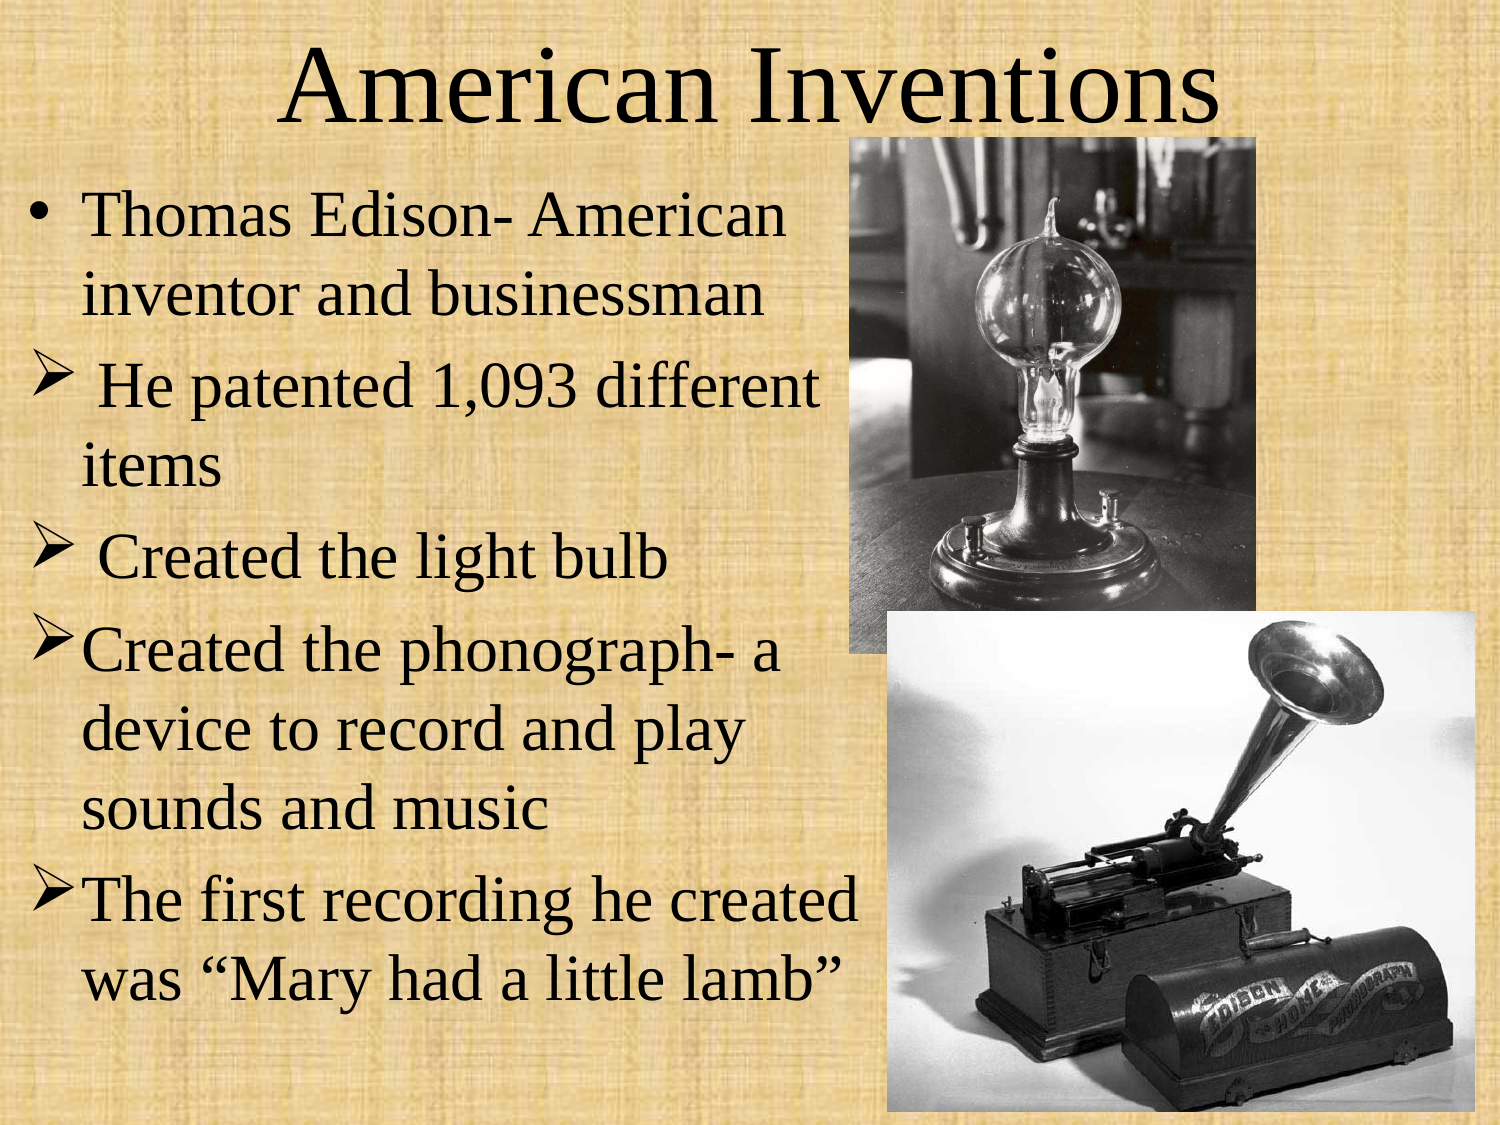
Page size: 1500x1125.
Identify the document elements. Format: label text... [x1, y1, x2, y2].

list Thomas Edison- American inventor and businessman He patented 1,093 different items Created the light bulb Created the phonograph- a device to record and play sounds and music The first recording he created was “Mary had a little lamb” [12, 162, 882, 1063]
picture [0, 0, 1500, 1125]
title American Inventions [12, 6, 1488, 150]
